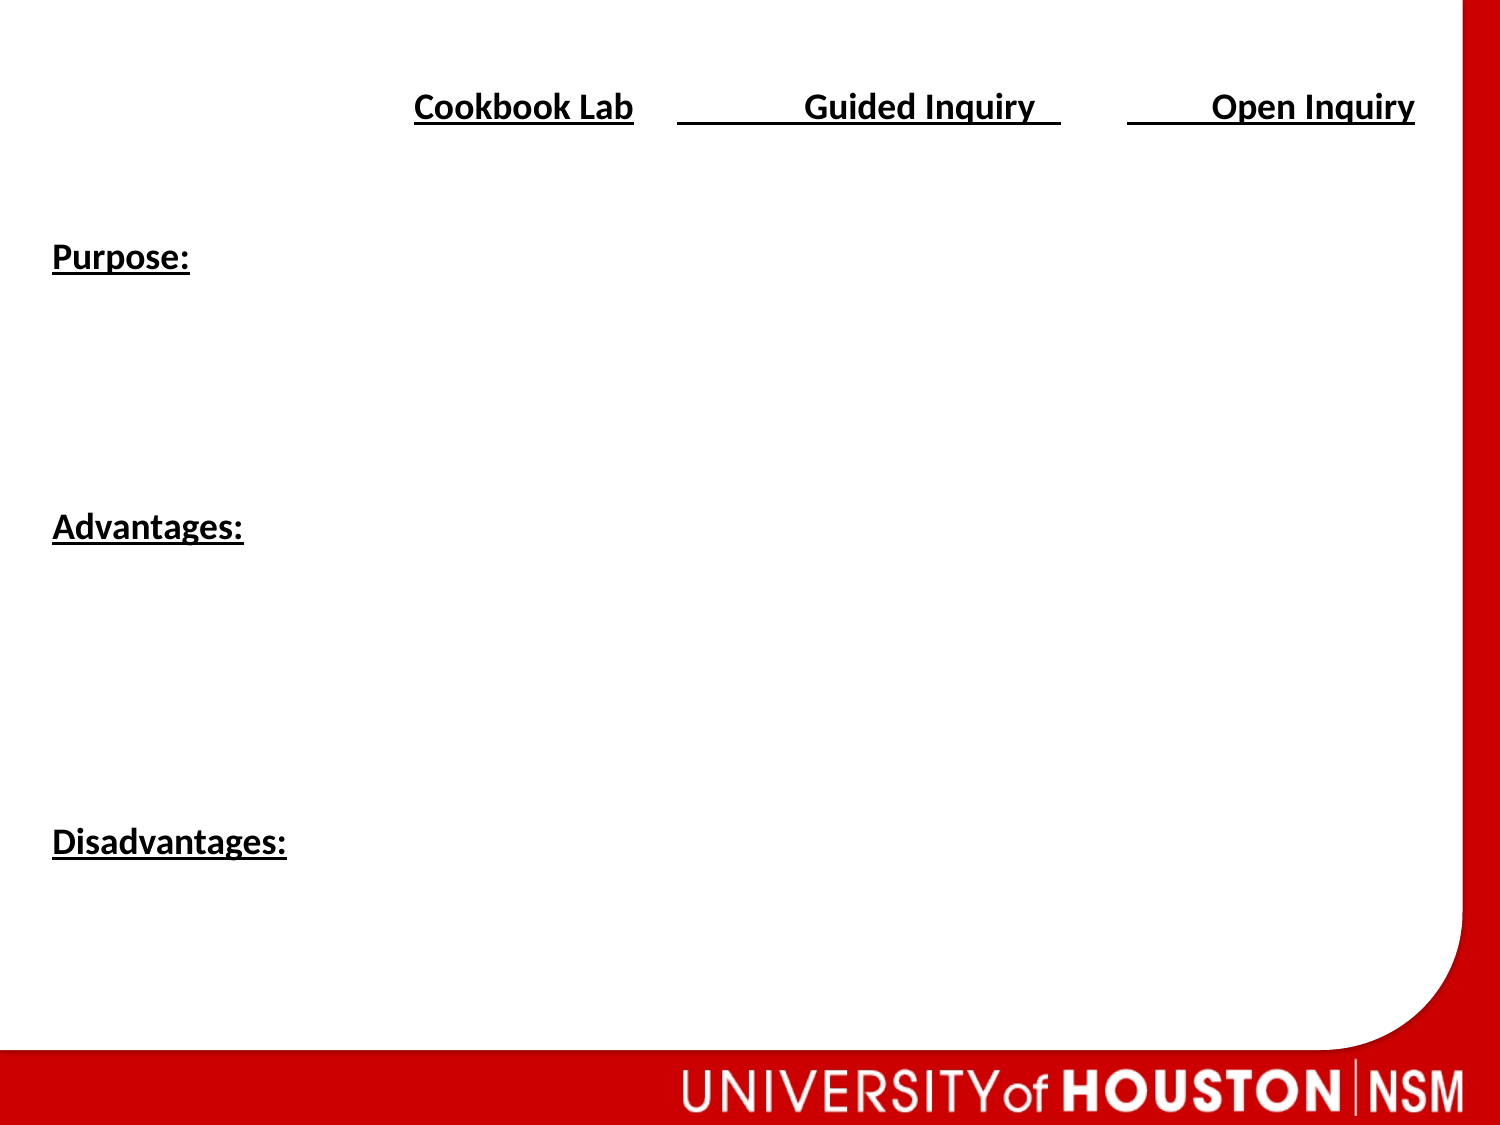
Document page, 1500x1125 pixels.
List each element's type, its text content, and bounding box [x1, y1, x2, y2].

text_box Cookbook Lab Guided Inquiry Open Inquiry [62, 74, 1450, 135]
text_box Purpose: Advantages: Disadvantages: [37, 224, 313, 1050]
